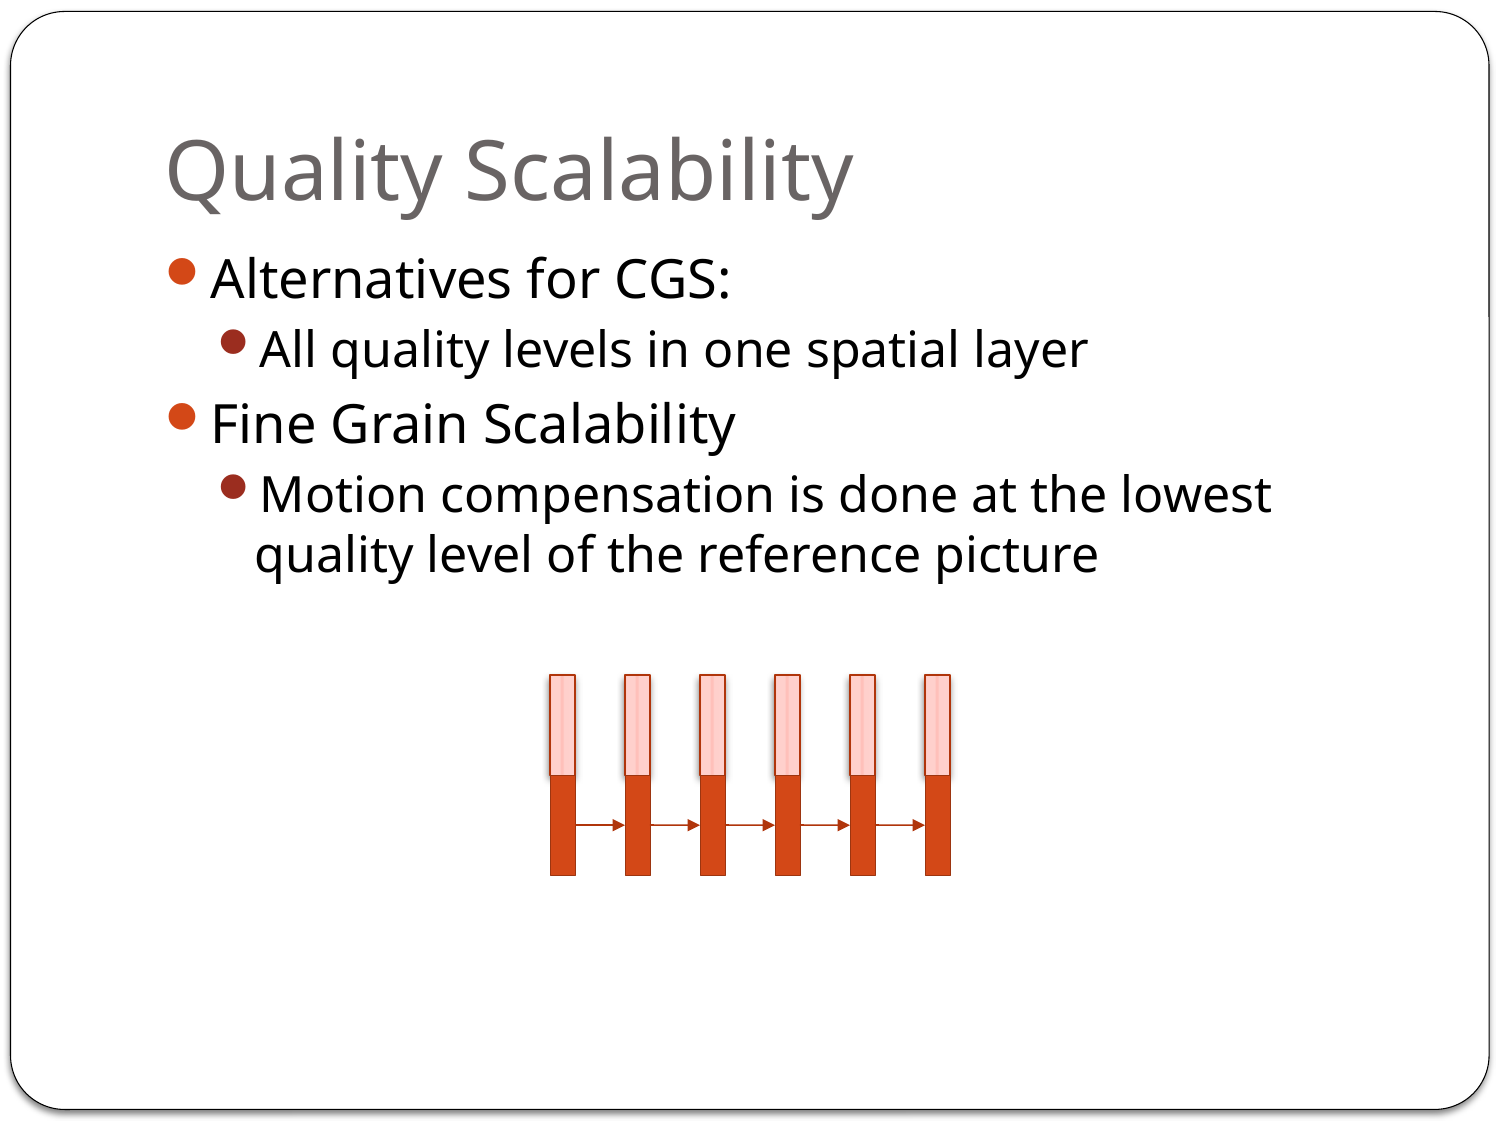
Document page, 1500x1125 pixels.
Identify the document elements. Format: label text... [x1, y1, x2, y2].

text_box [624, 774, 651, 876]
text_box [624, 674, 651, 774]
text_box [849, 674, 876, 774]
text_box [924, 674, 951, 774]
text_box [549, 674, 576, 774]
title Quality Scalability [150, 45, 1425, 233]
text_box [774, 774, 801, 876]
text_box [549, 774, 576, 876]
text_box [699, 774, 726, 876]
text_box [924, 774, 951, 876]
list Alternatives for CGS: All quality levels in one spatial layer Fine Grain Scalability Motion compensation is done at the lowest quality level of the reference picture [150, 237, 1425, 988]
text_box [849, 774, 876, 876]
text_box [774, 674, 801, 774]
text_box [699, 674, 726, 774]
